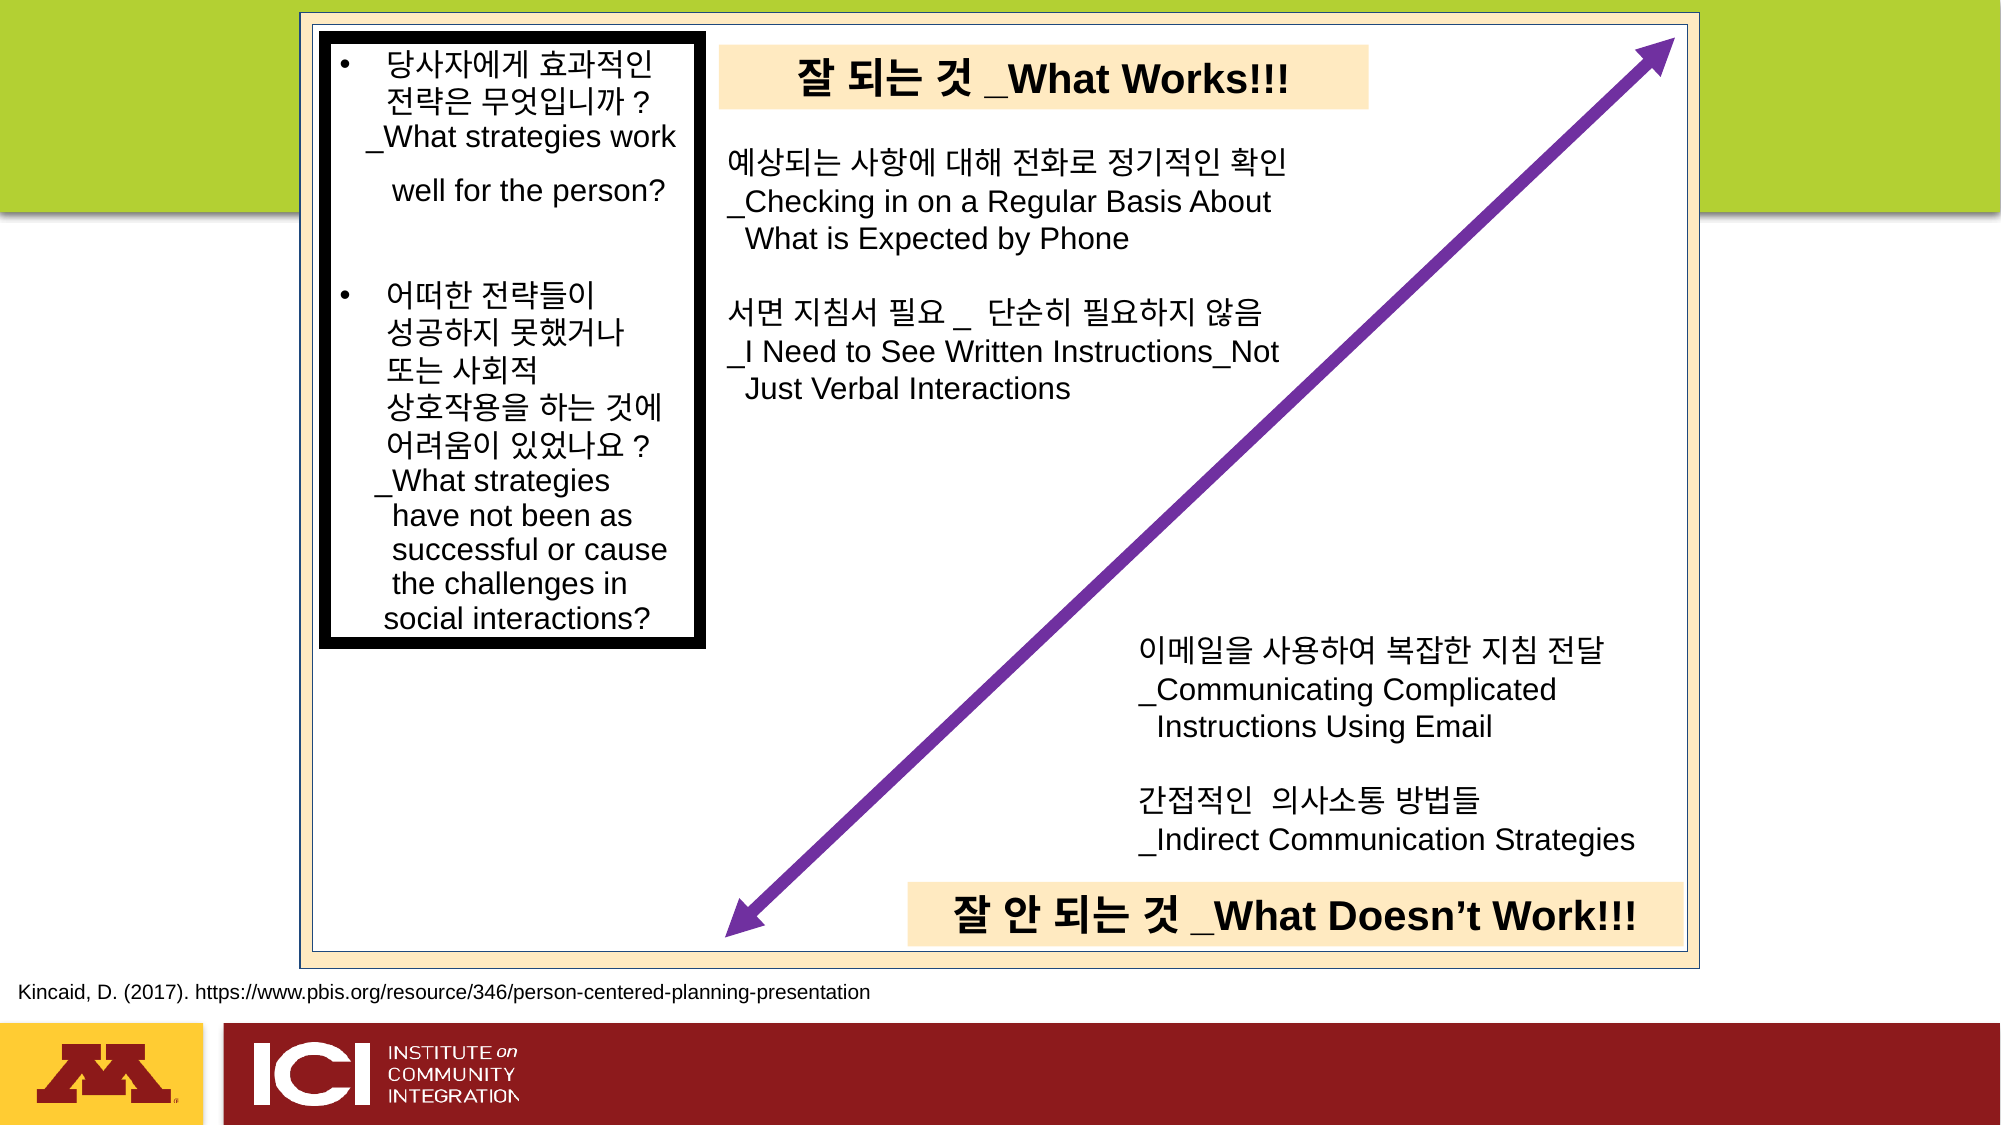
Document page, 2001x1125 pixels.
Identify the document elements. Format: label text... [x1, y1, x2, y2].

text_box [300, 12, 1700, 969]
text_box 이메일을 사용하여 복잡한 지침 전달 _Communicating Complicated Instructions Using Email 간접적인 의사소통 방법들 _Indirect Communication Strategies [1124, 624, 1697, 864]
text_box Kincaid, D. (2017). https://www.pbis.org/resource/346/person-centered-planning-presentation [3, 970, 1541, 1011]
text_box [724, 414, 1278, 938]
text_box 잘 되는 것_What Works!!! [718, 44, 1369, 110]
text_box 잘 안 되는 것_What Doesn’t Work!!! [907, 881, 1684, 947]
text_box 예상되는 사항에 대해 전화로 정기적인 확인 _Checking in on a Regular Basis About What is Expected by Phone 서면 지침서 필요_ 단순히 필요하지 않음 _I Need to See Written Instructions_Not Just Verbal Interactions [712, 136, 1369, 414]
text_box 당사자에게 효과적인 전략은 무엇입니까? _What strategies work well for the person? 어떠한 전략들이 성공하지 못했거나 또는 사회적 상호작용을 하는 것에 어려움이 있었나요? _What strategies have not been as successful or cause the challenges in social interactions? [324, 37, 700, 643]
text_box [312, 24, 1688, 952]
text_box [1369, 37, 1675, 328]
